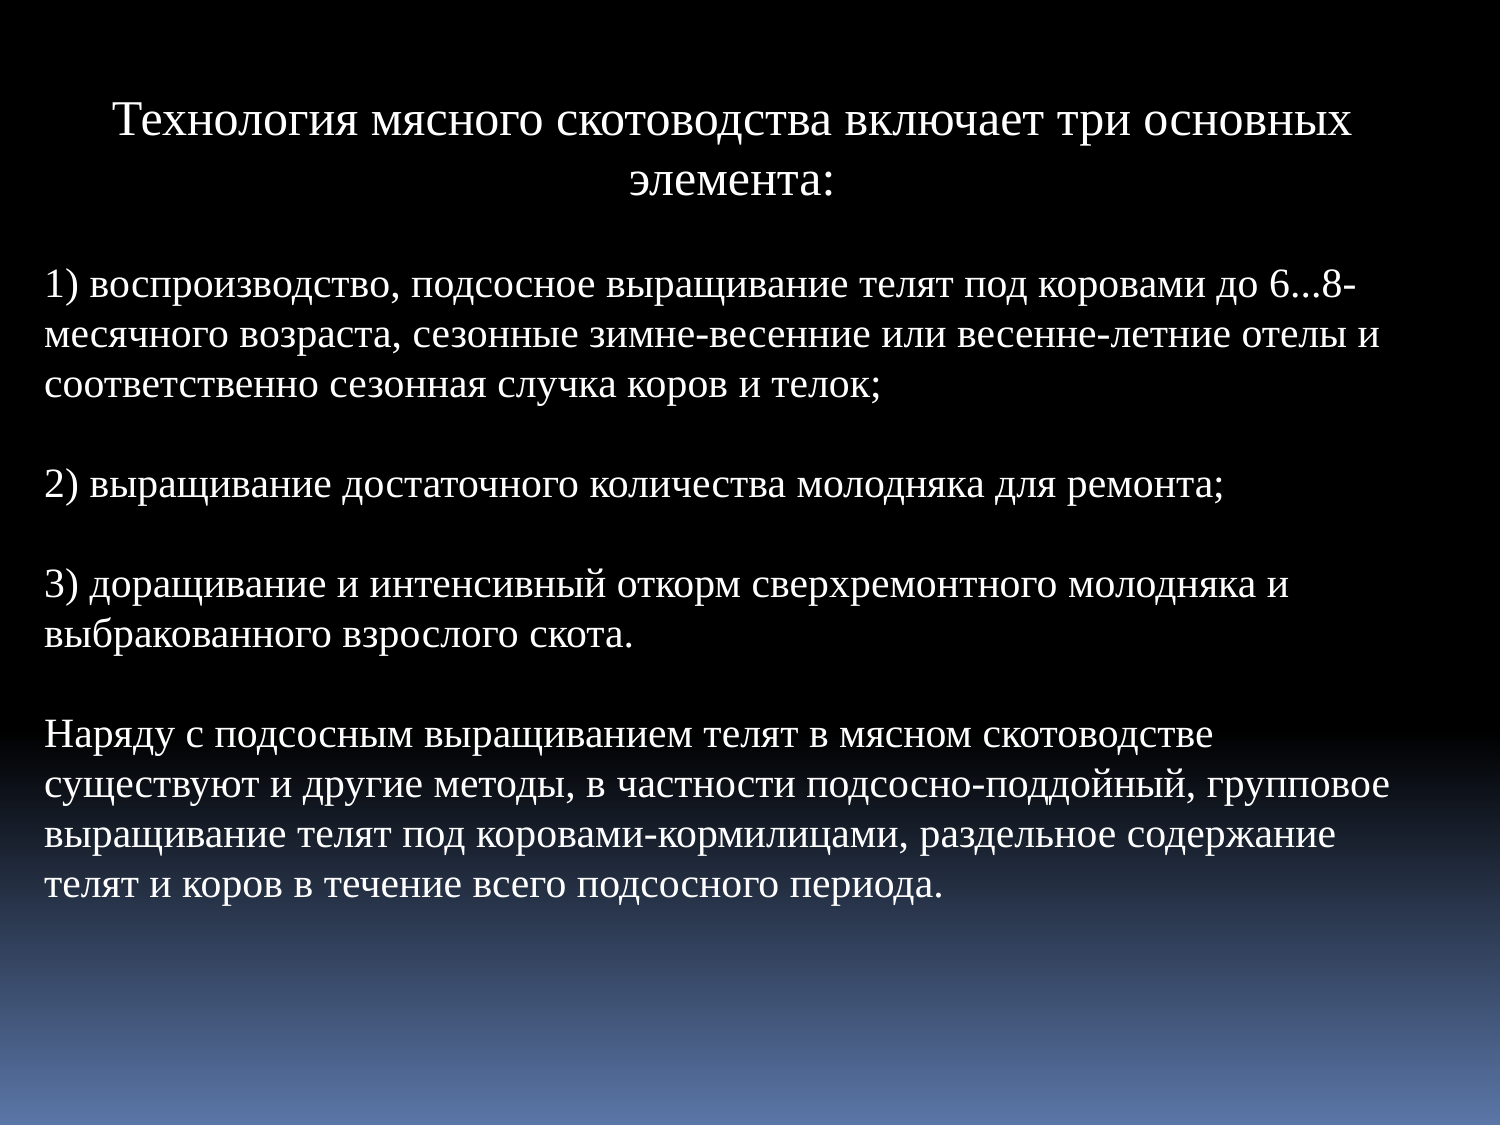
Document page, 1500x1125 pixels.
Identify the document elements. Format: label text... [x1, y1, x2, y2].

text_box Технология мясного скотоводства включает три основных элемента: 1) воспроизводство, подсосное выращивание телят под коровами до 6...8-месячного возраста, сезонные зимне-весенние или весенне-летние отелы и соответственно сезонная случка коров и телок; 2) выращивание достаточного количества молодняка для ремонта; 3) доращивание и интенсивный откорм сверхремонтного молодняка и выбракованного взрослого скота. Наряду с подсосным выращиванием телят в мясном скотоводстве существуют и другие методы, в частности подсосно-поддойный, групповое выращивание телят под коровами-кормилицами, раздельное содержание телят и коров в течение всего подсосного периода. [29, 78, 1436, 1014]
